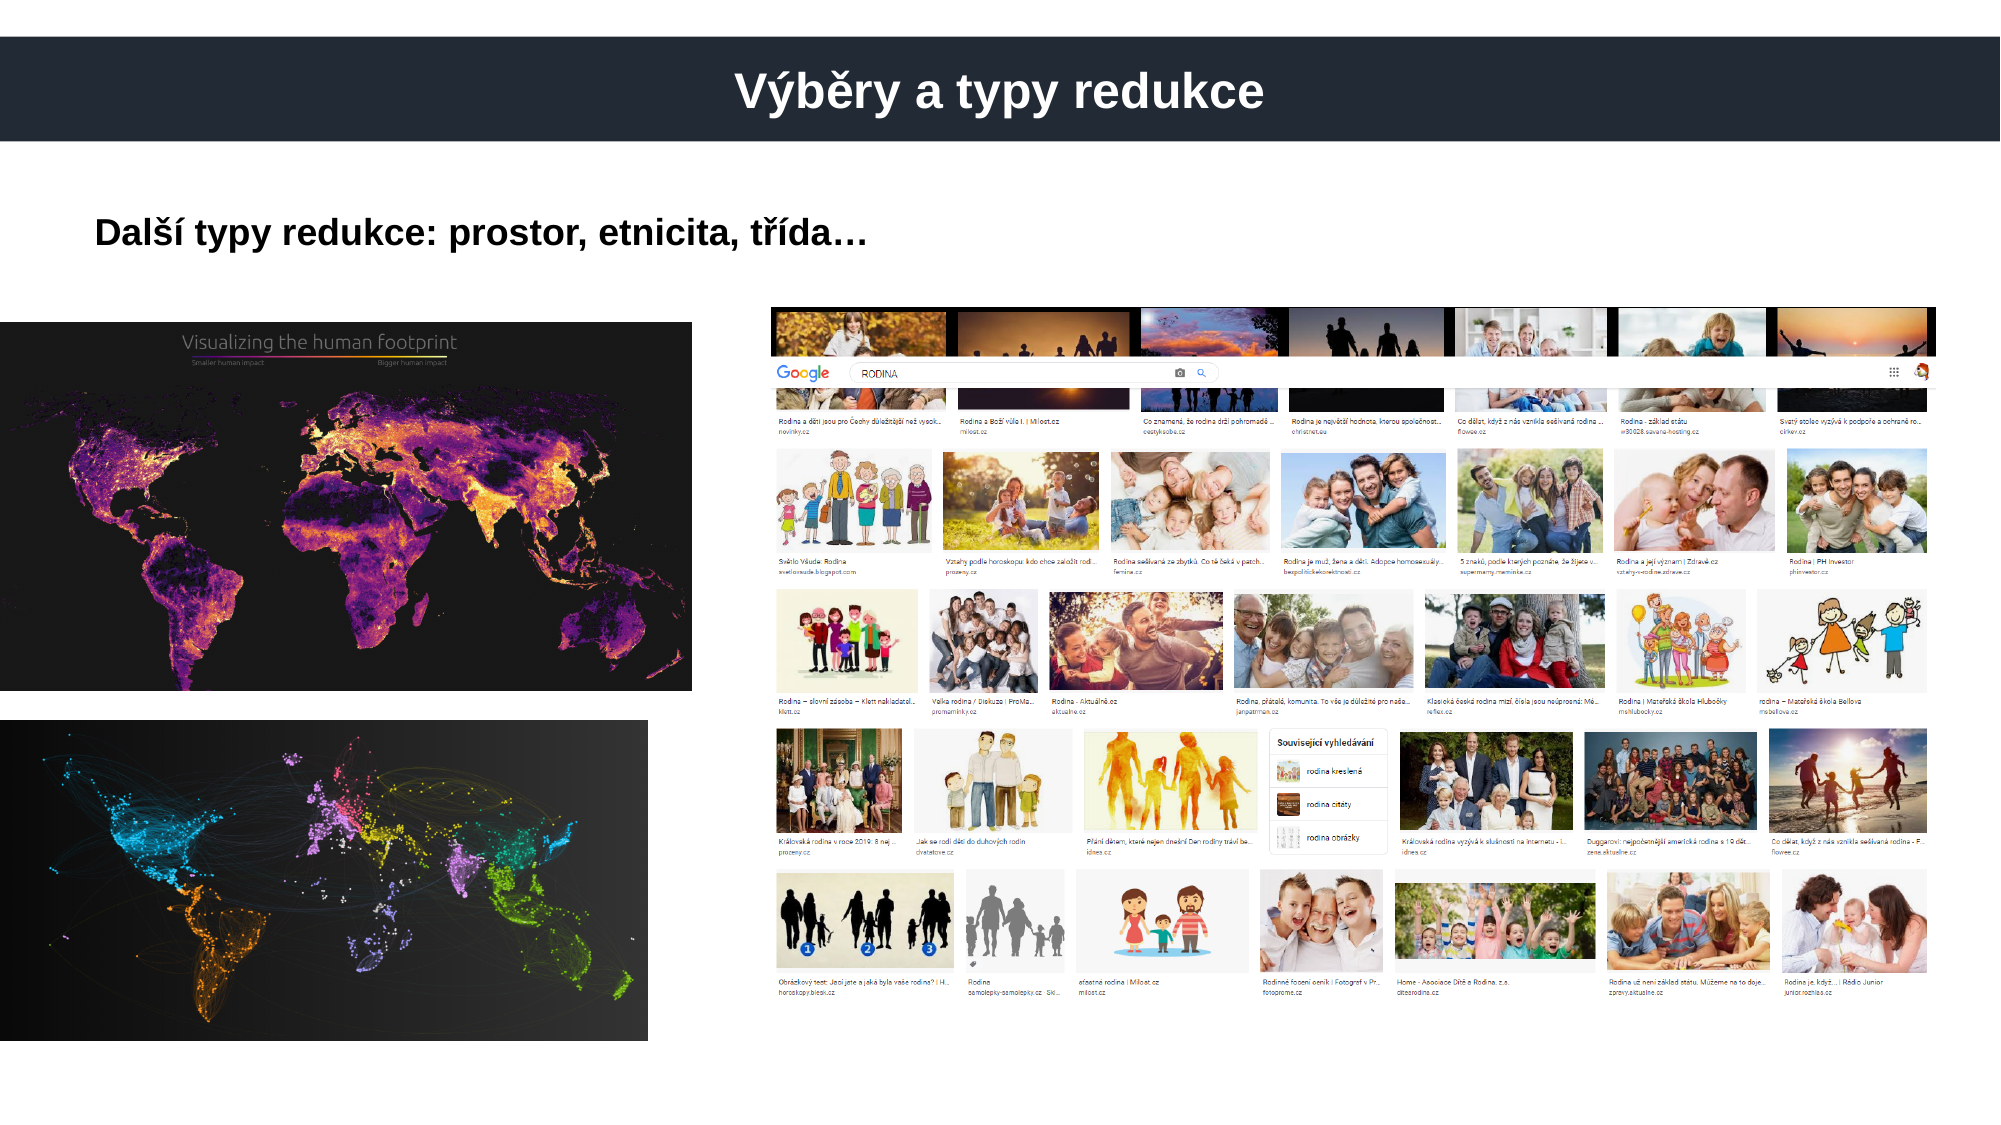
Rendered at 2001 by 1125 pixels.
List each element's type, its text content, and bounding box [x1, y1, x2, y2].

text_box Výběry a typy redukce [0, 36, 2000, 142]
picture [771, 307, 1936, 998]
picture [0, 720, 648, 1042]
text_box Další typy redukce: prostor, etnicita, třída… [79, 201, 1915, 351]
picture [0, 322, 692, 691]
